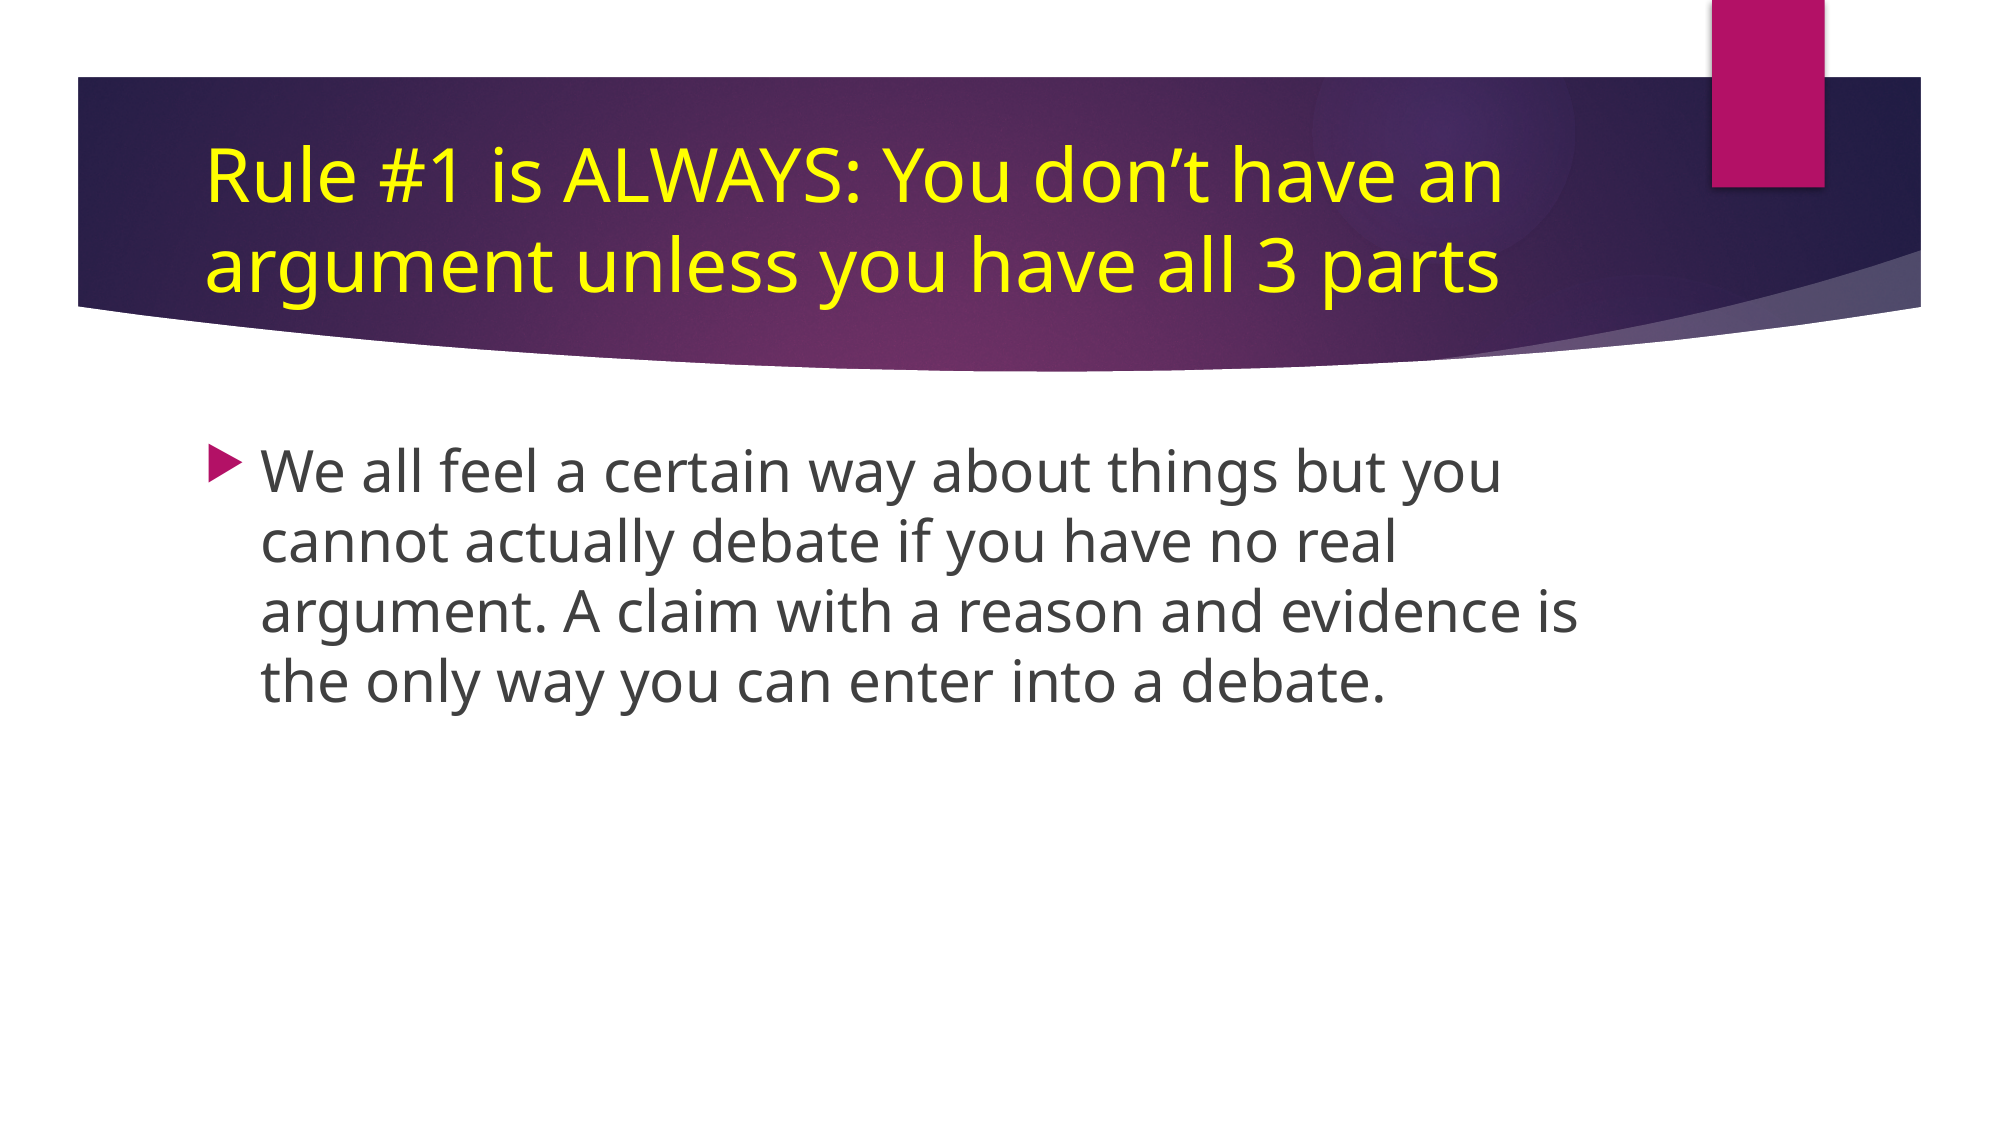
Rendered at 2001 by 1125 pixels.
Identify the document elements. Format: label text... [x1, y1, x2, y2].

title Rule #1 is ALWAYS: You don’t have an argument unless you have all 3 parts [189, 159, 1627, 276]
list We all feel a certain way about things but you cannot actually debate if you have no real argument. A claim with a reason and evidence is the only way you can enter into a debate. [189, 427, 1638, 988]
